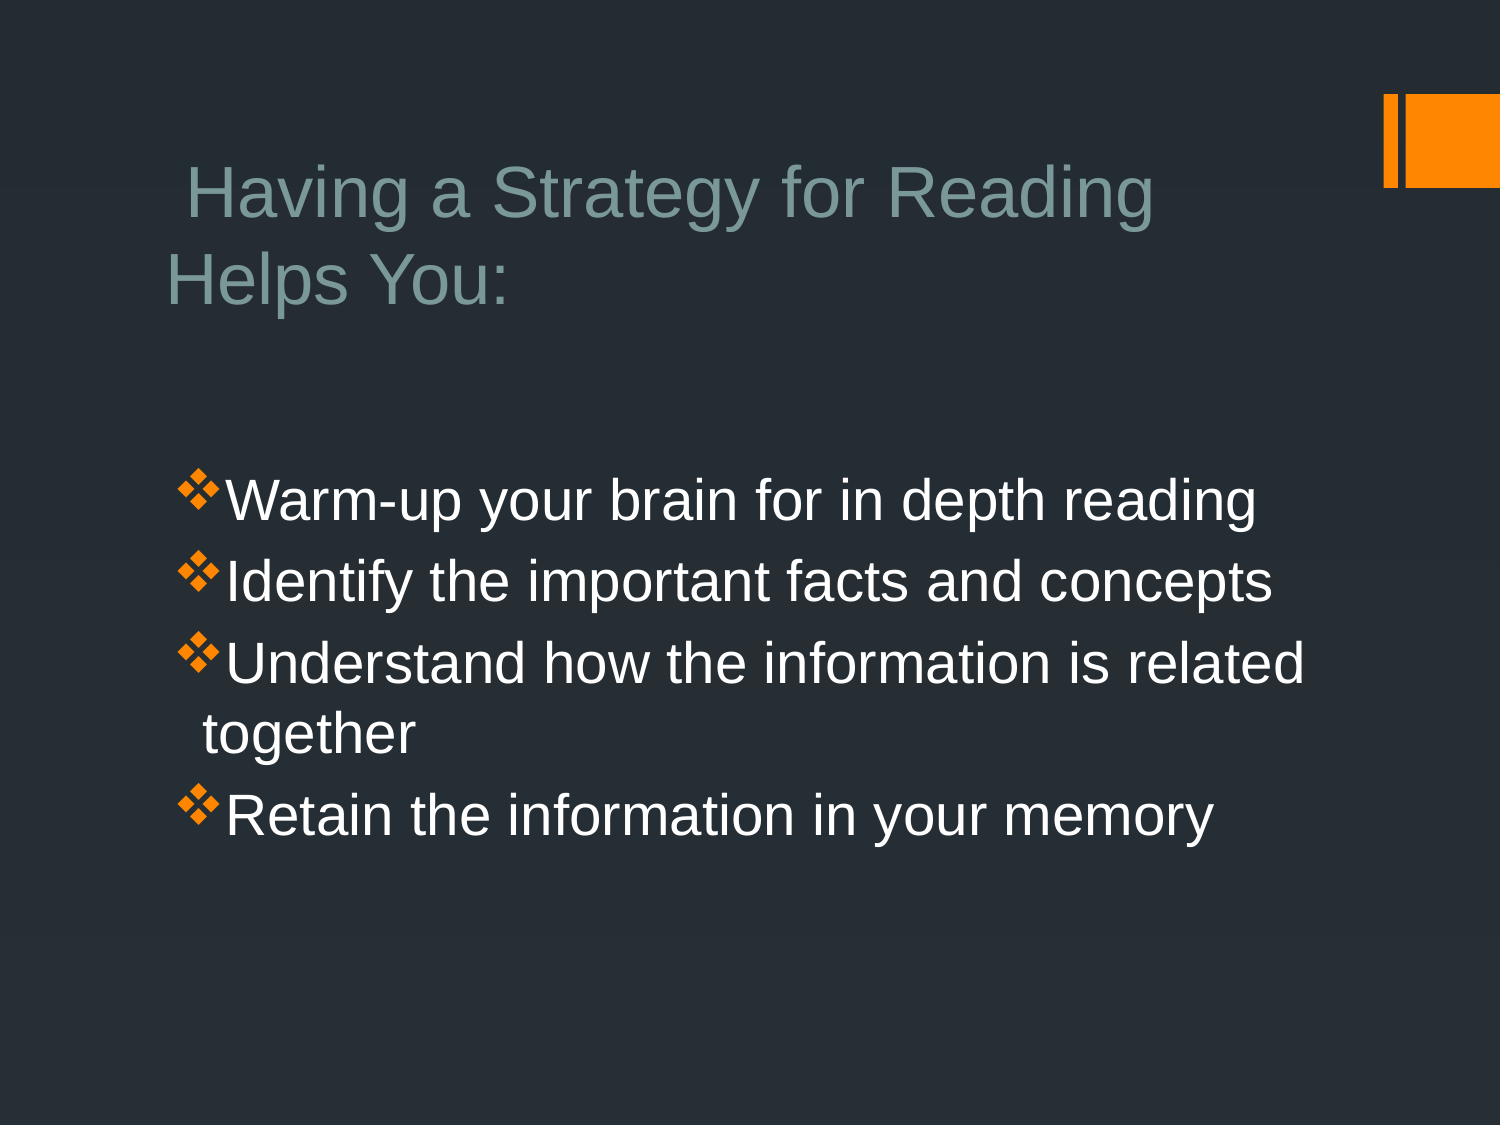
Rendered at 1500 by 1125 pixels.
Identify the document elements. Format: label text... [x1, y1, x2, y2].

list Warm-up your brain for in depth reading Identify the important facts and concepts Understand how the information is related together Retain the information in your memory [150, 454, 1350, 1035]
title Having a Strategy for Reading Helps You: [150, 137, 1350, 327]
